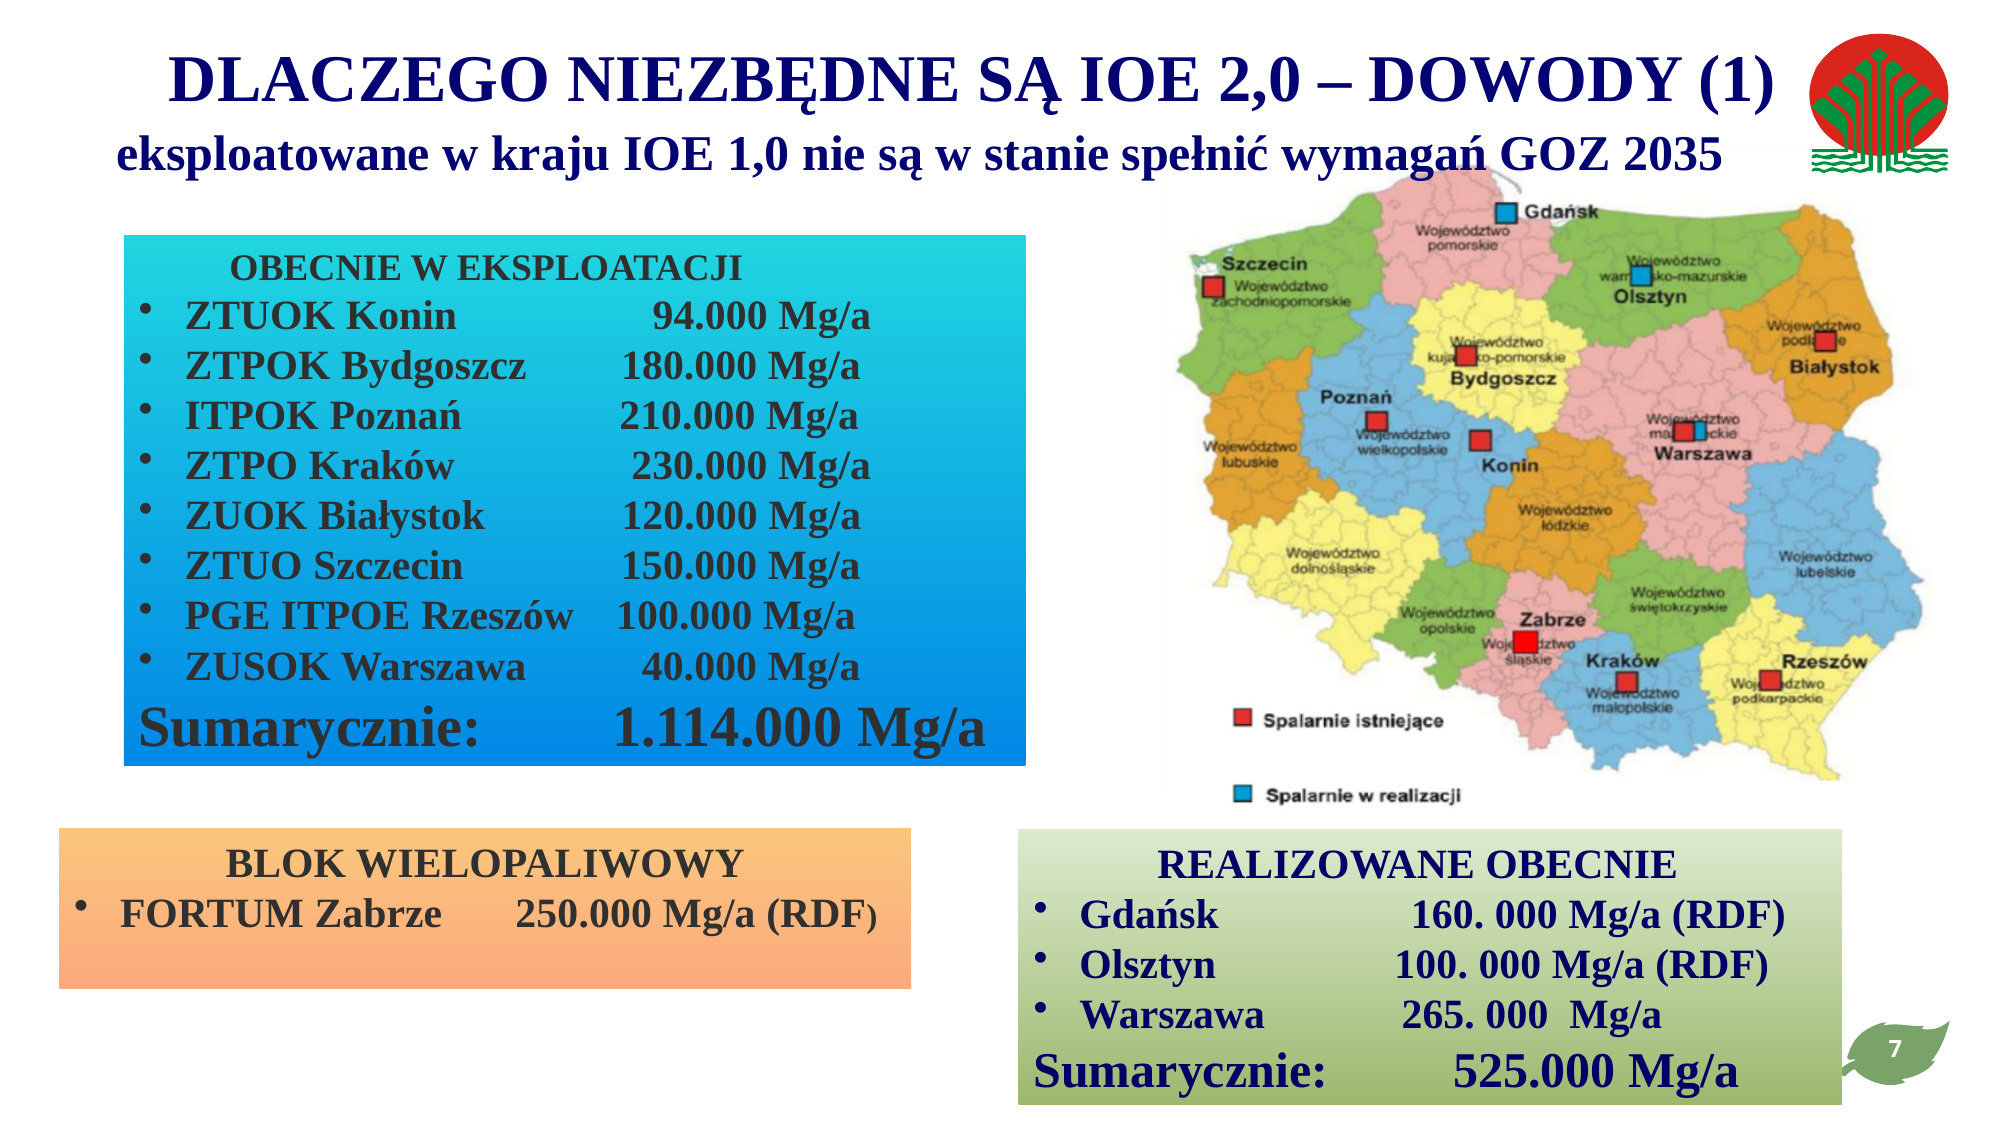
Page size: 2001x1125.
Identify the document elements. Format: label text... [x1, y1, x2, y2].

picture [1164, 33, 1949, 824]
text_box BLOK WIELOPALIWOWY FORTUM Zabrze 250.000 Mg/a (RDF) [59, 828, 912, 989]
text_box DLACZEGO NIEZBĘDNE SĄ IOE 2,0 – DOWODY (1) eksploatowane w kraju IOE 1,0 nie są w stanie spełnić wymagań GOZ 2035 [101, 27, 1846, 189]
text_box REALIZOWANE OBECNIE Gdańsk 160. 000 Mg/a (RDF) Olsztyn 100. 000 Mg/a (RDF) Warszawa 265. 000 Mg/a Sumarycznie: 525.000 Mg/a [1018, 829, 1842, 1105]
text_box OBECNIE W EKSPLOATACJI ZTUOK Konin 94.000 Mg/a ZTPOK Bydgoszcz 180.000 Mg/a ITPOK Poznań 210.000 Mg/a ZTPO Kraków 230.000 Mg/a ZUOK Białystok 120.000 Mg/a ZTUO Szczecin 150.000 Mg/a PGE ITPOE Rzeszów 100.000 Mg/a ZUSOK Warszawa 40.000 Mg/a Sumarycznie: 1.114.000 Mg/a [123, 235, 1026, 766]
